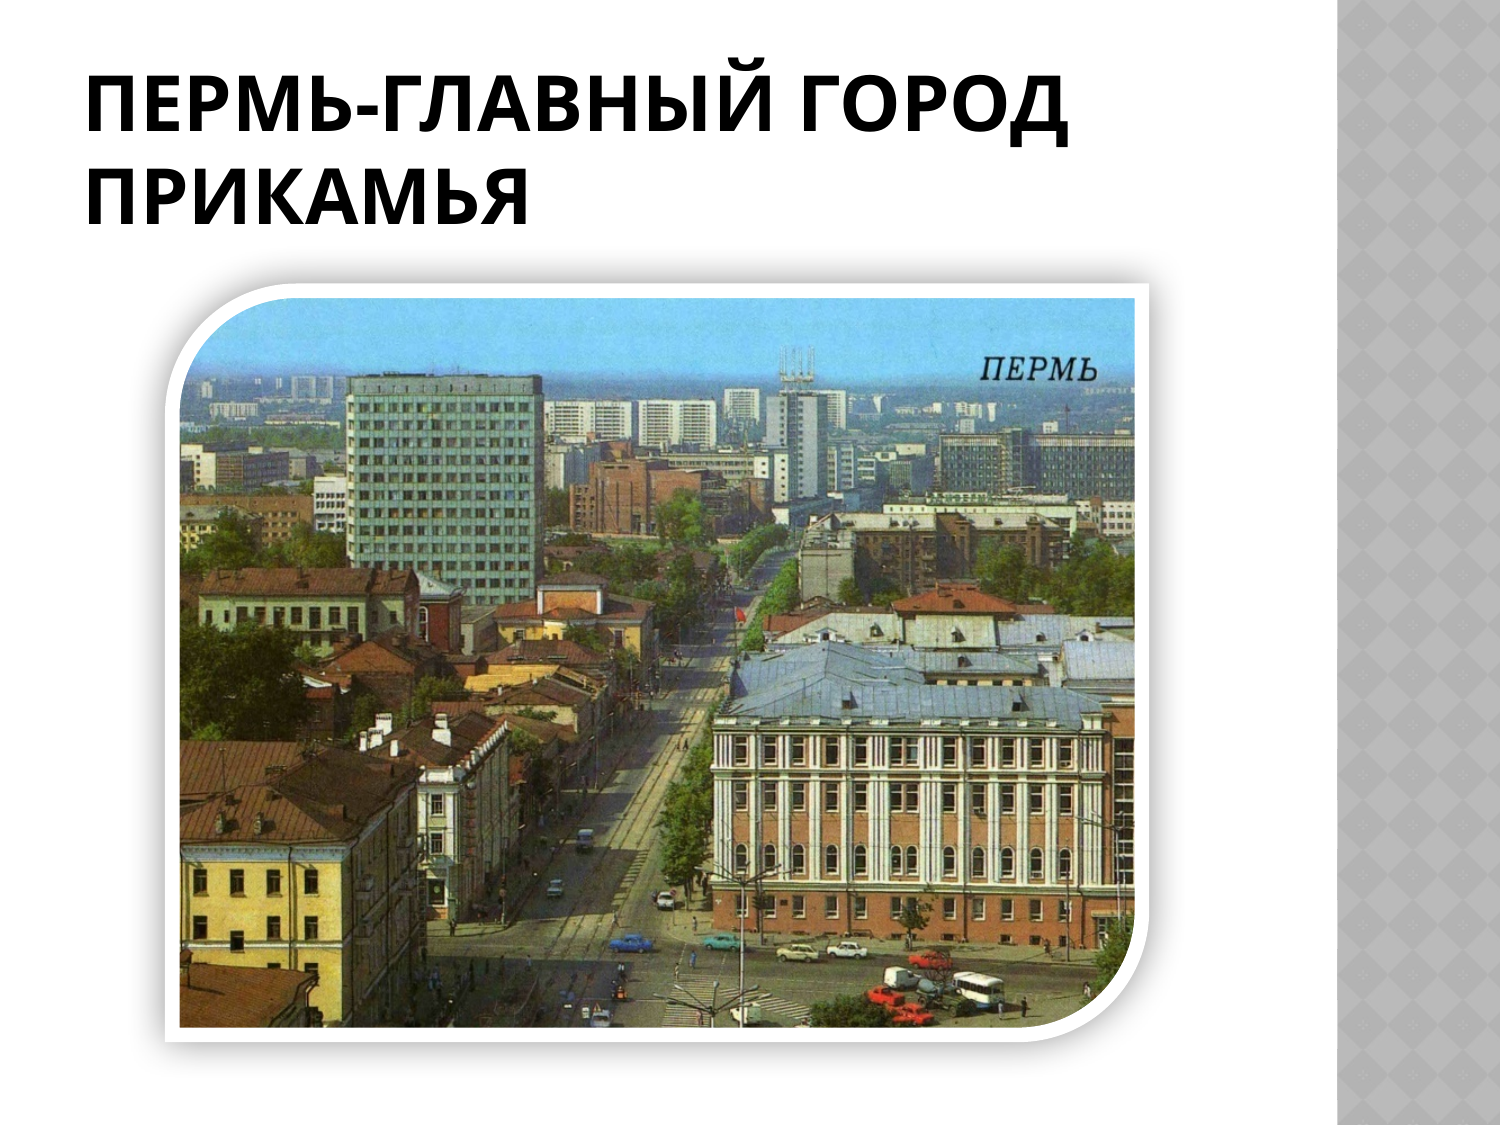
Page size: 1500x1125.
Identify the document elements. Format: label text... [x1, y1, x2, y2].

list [171, 290, 1143, 1036]
title Пермь-главный город прикамья [75, 52, 1263, 240]
